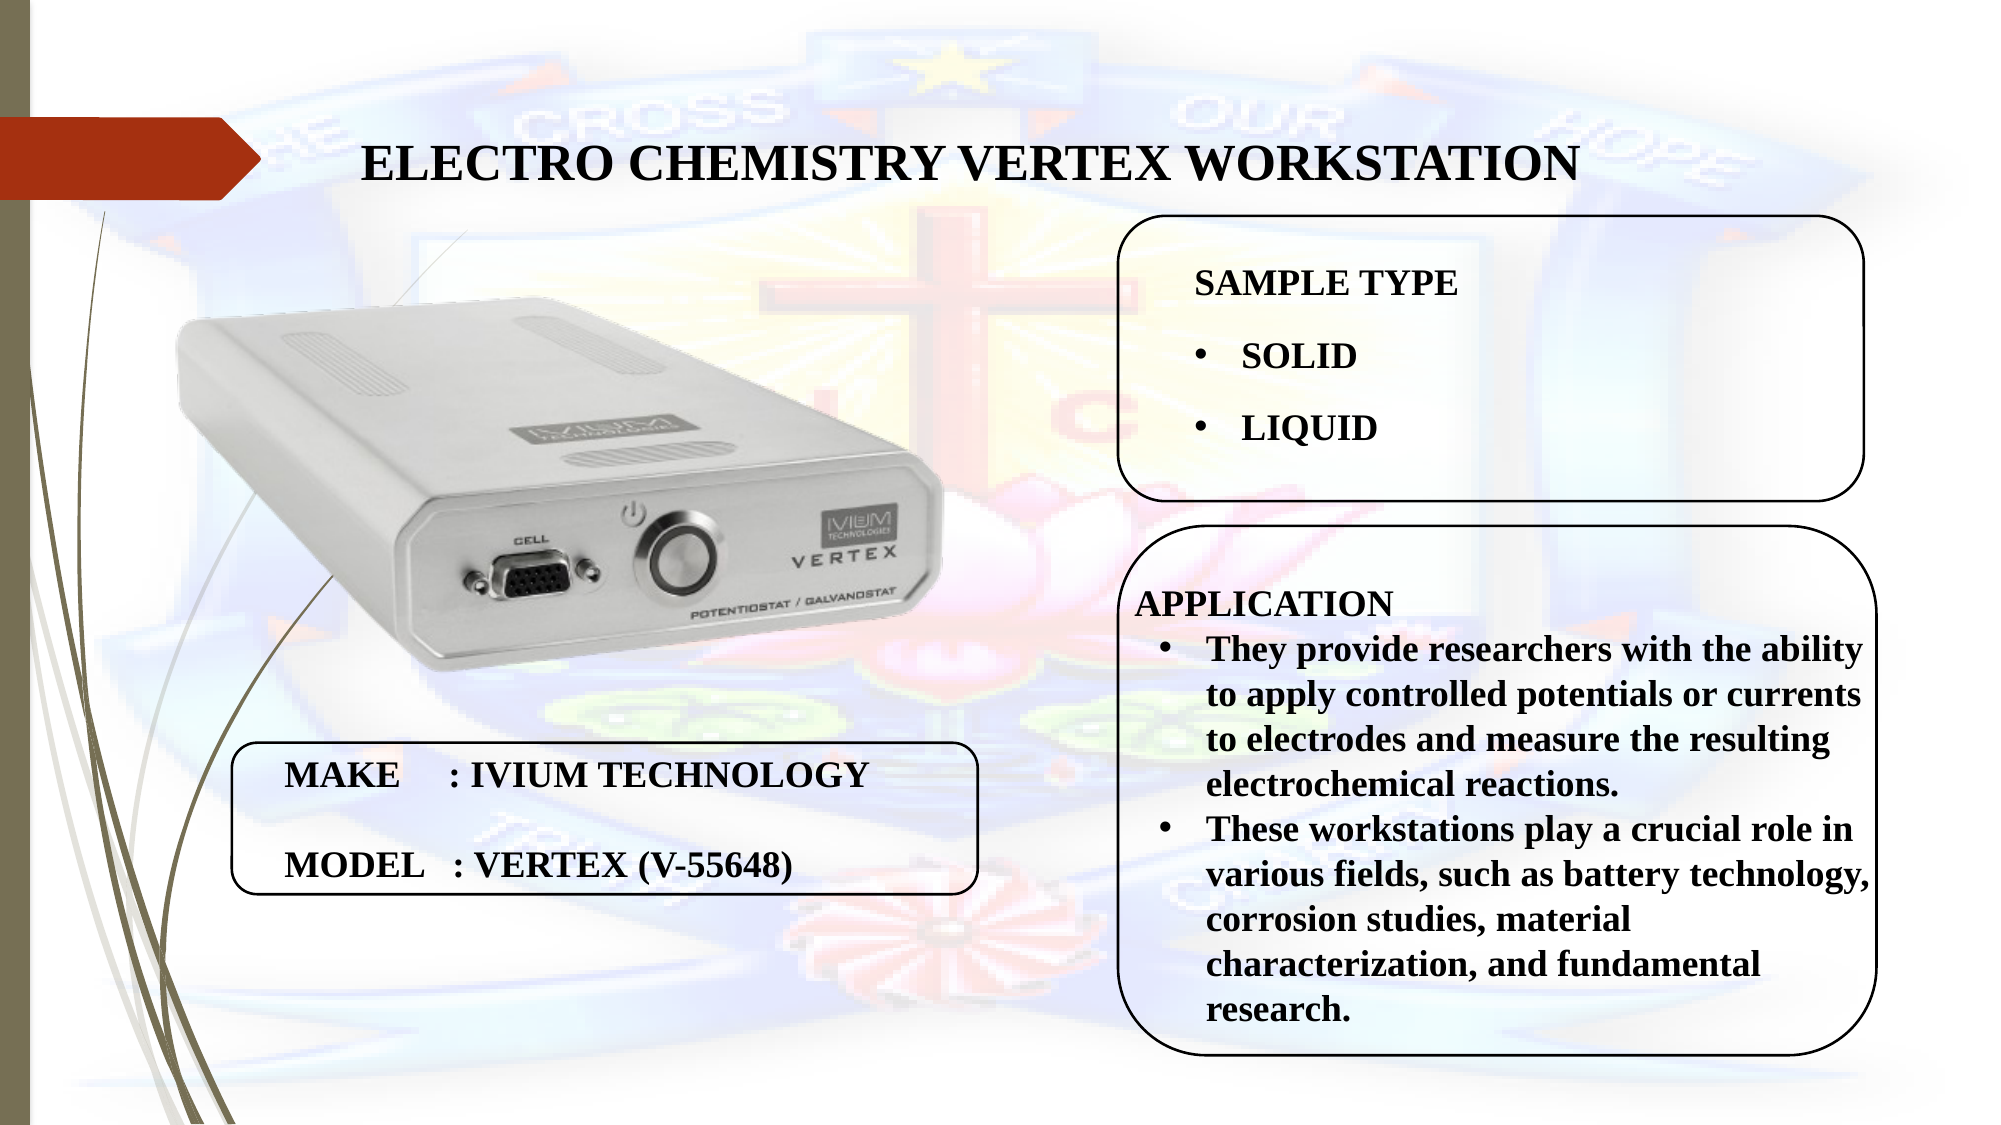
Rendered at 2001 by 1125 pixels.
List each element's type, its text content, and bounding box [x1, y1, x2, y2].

text_box [308, 110, 1893, 193]
text_box [1127, 524, 1878, 616]
text_box SAMPLE TYPE SOLID LIQUID [1179, 244, 1642, 456]
text_box APPLICATION [1119, 571, 1409, 632]
text_box ELECTRO CHEMISTRY VERTEX WORKSTATION [345, 111, 1610, 199]
text_box MAKE : IVIUM TECHNOLOGY MODEL : VERTEX (V-55648) [269, 819, 958, 893]
text_box [1116, 214, 1866, 503]
text_box They provide researchers with the ability to apply controlled potentials or currents to electrodes and measure the resulting electrochemical reactions. These workstations play a crucial role in various fields, such as battery technology, corrosion studies, material characterization, and fundamental research. [1144, 616, 1903, 1037]
text_box [1116, 594, 1144, 1032]
text_box [1150, 1037, 1845, 1057]
picture [84, 171, 1038, 811]
text_box [230, 819, 980, 896]
